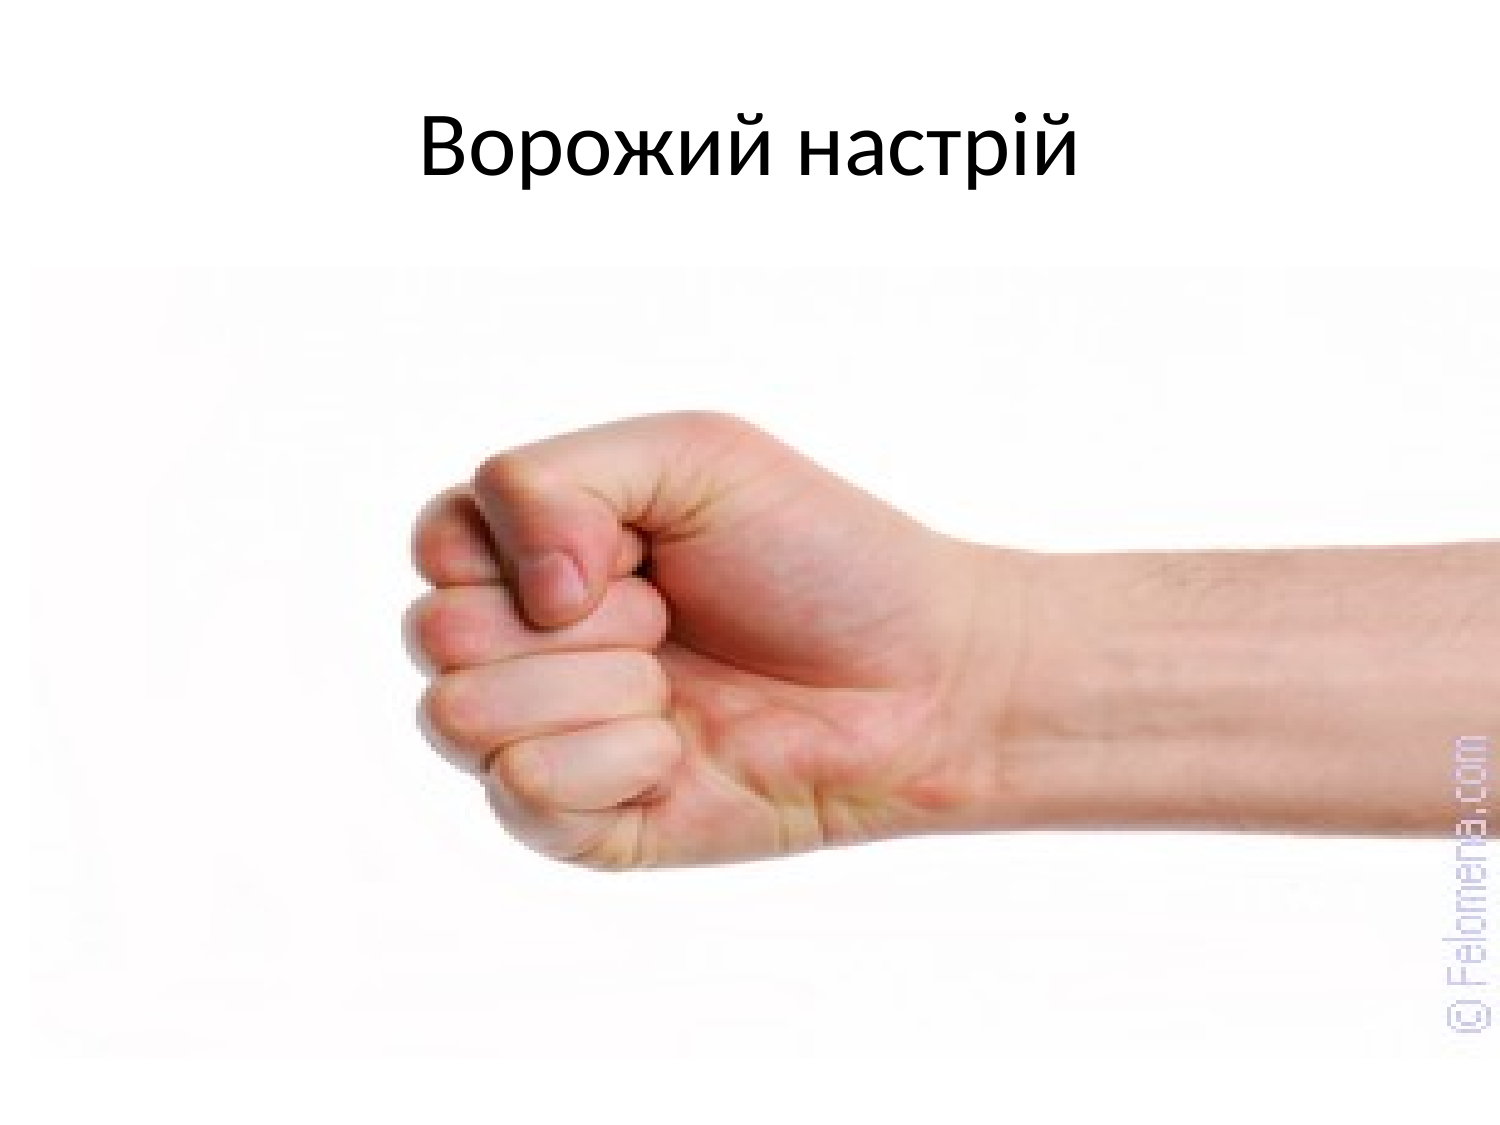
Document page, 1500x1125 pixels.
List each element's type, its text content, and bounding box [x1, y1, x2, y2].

title Ворожий настрій [75, 45, 1425, 233]
picture [29, 266, 1500, 1059]
